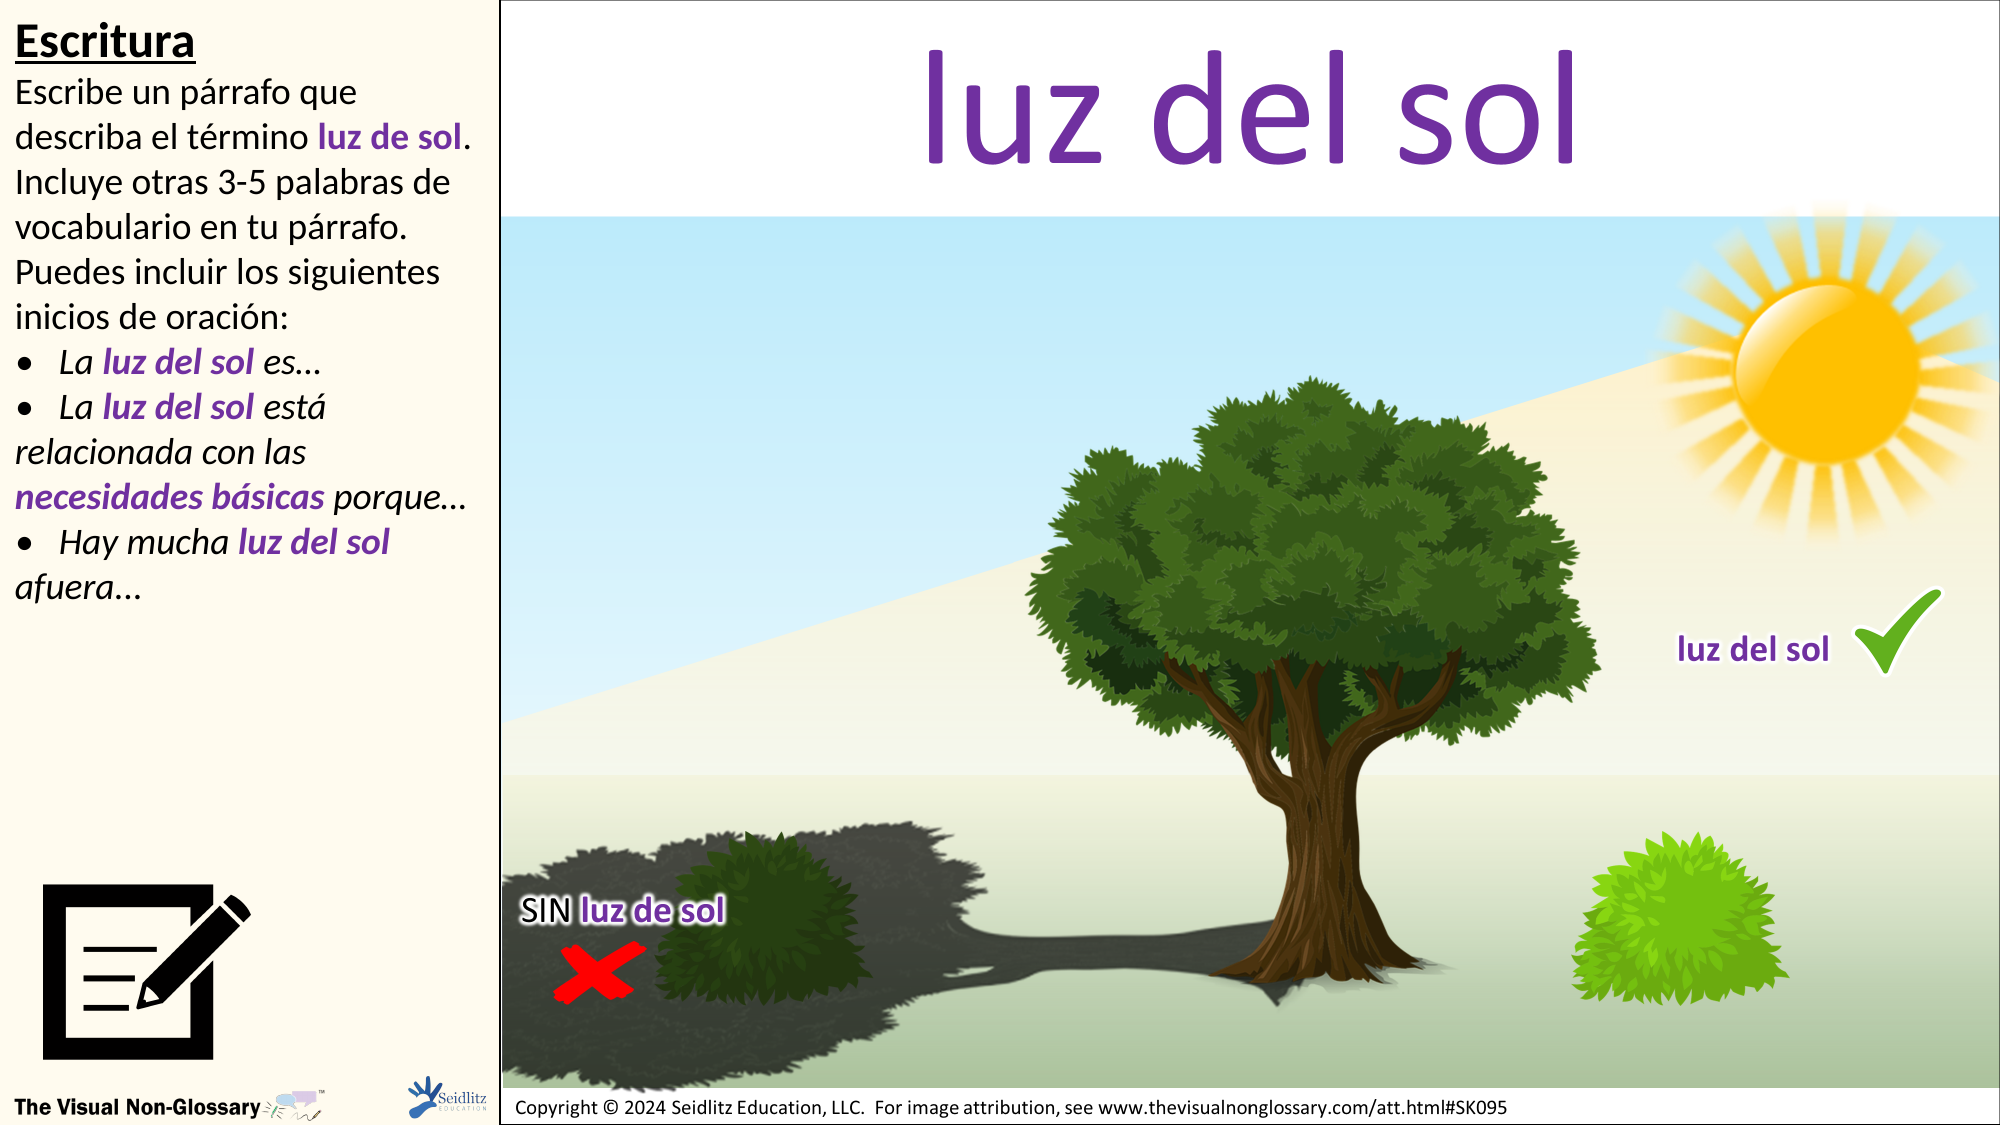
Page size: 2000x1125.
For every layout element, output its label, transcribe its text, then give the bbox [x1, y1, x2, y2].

text_box Escribe un párrafo que describa el término luz de sol. Incluye otras 3-5 palabras de vocabulario en tu párrafo. Puedes incluir los siguientes inicios de oración:​ ​• La luz del sol es… • La luz del sol está relacionada con las necesidades básicas porque… • Hay mucha luz del sol afuera... [0, 59, 494, 615]
text_box Escritura [0, 0, 497, 59]
picture [0, 1084, 328, 1125]
picture [403, 1073, 495, 1125]
picture [43, 868, 251, 1076]
picture [499, 0, 2000, 1125]
